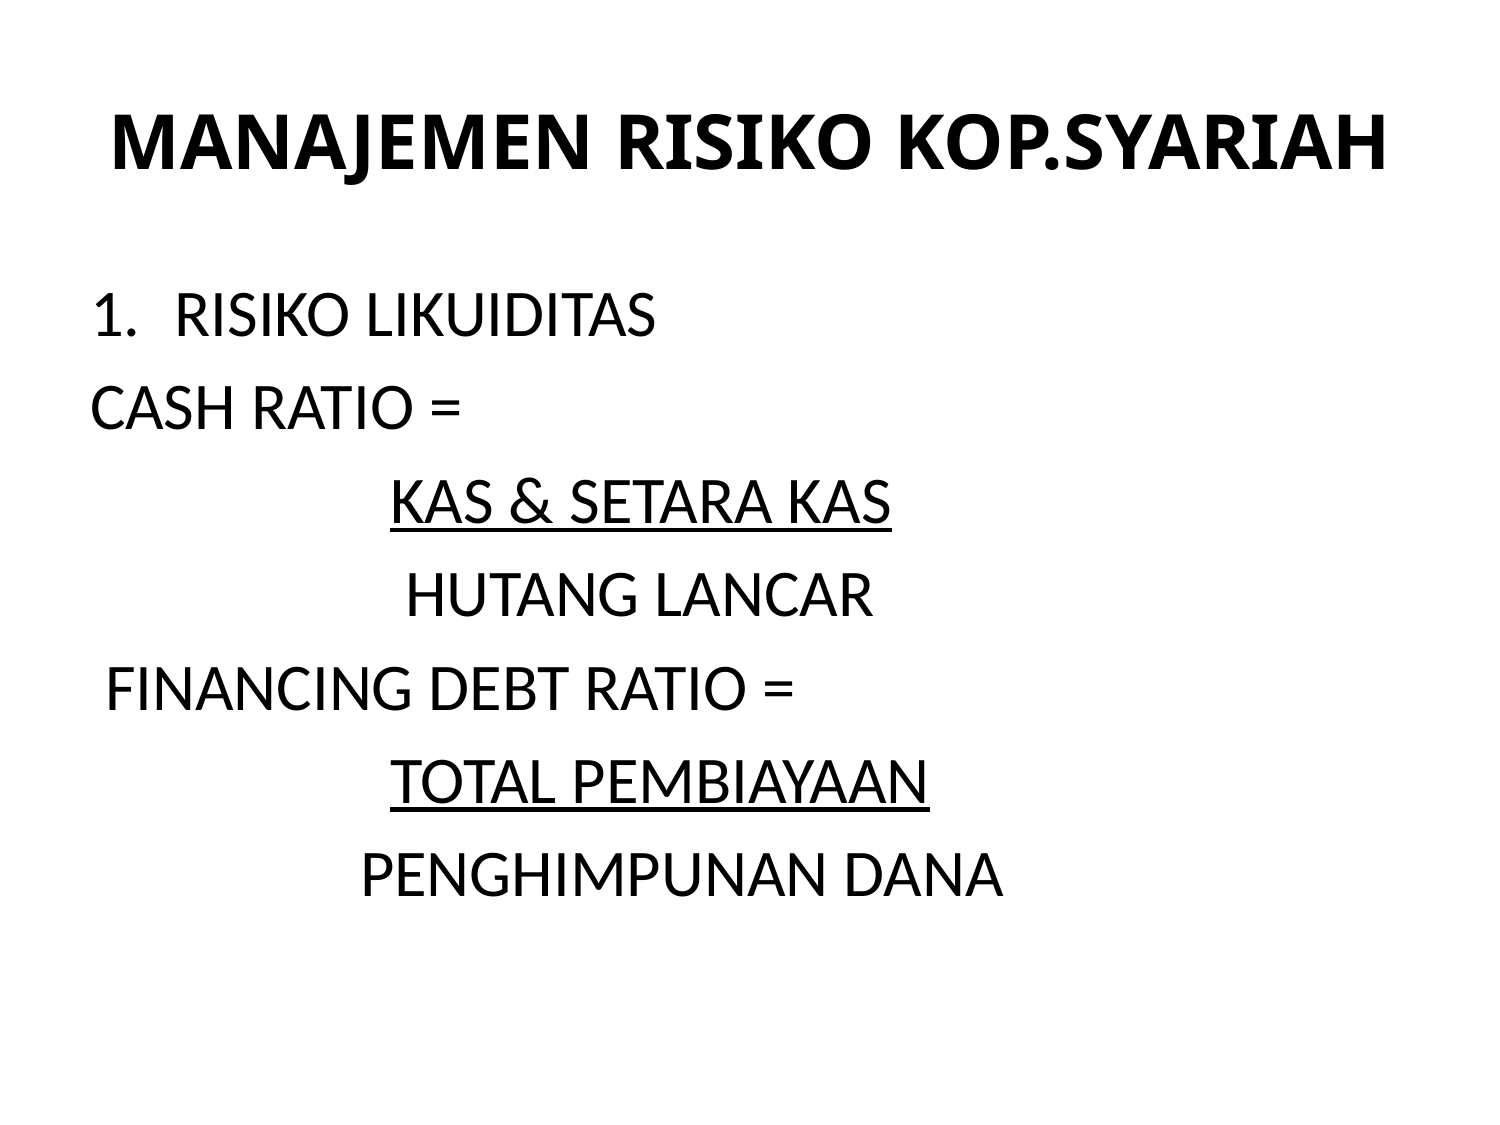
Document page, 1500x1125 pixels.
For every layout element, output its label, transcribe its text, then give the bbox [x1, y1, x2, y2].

list RISIKO LIKUIDITAS CASH RATIO = KAS & SETARA KAS HUTANG LANCAR FINANCING DEBT RATIO = TOTAL PEMBIAYAAN PENGHIMPUNAN DANA [75, 262, 1425, 1005]
title MANAJEMEN RISIKO KOP.SYARIAH [75, 45, 1425, 233]
